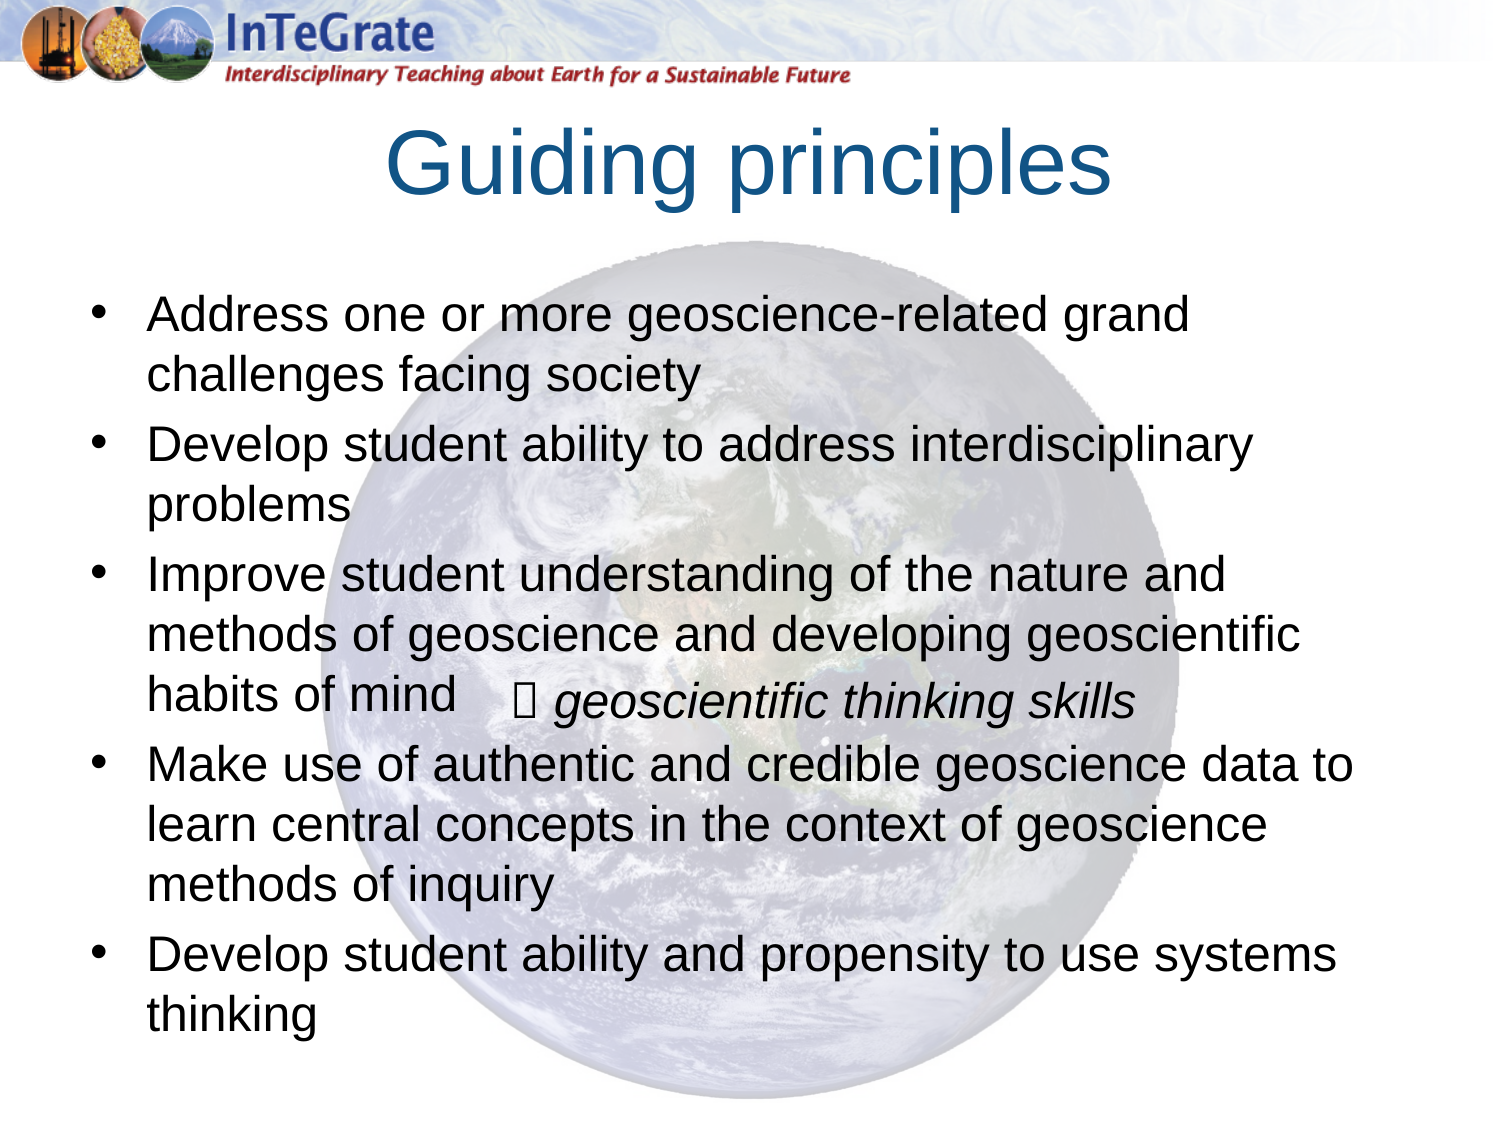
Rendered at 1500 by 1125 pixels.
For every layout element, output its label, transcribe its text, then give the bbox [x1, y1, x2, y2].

list Address one or more geoscience-related grand challenges facing society Develop student ability to address interdisciplinary problems Improve student understanding of the nature and methods of geoscience and developing geoscientific habits of mind Make use of authentic and credible geoscience data to learn central concepts in the context of geoscience methods of inquiry Develop student ability and propensity to use systems thinking [1190, 273, 1426, 1078]
picture [313, 232, 1186, 1103]
picture [0, 0, 1500, 97]
title Guiding principles [74, 102, 1426, 214]
list Address one or more geoscience-related grand challenges facing society Develop student ability to address interdisciplinary problems Improve student understanding of the nature and methods of geoscience and developing geoscientific habits of mind Make use of authentic and credible geoscience data to learn central concepts in the context of geoscience methods of inquiry Develop student ability and propensity to use systems thinking [74, 273, 308, 1078]
